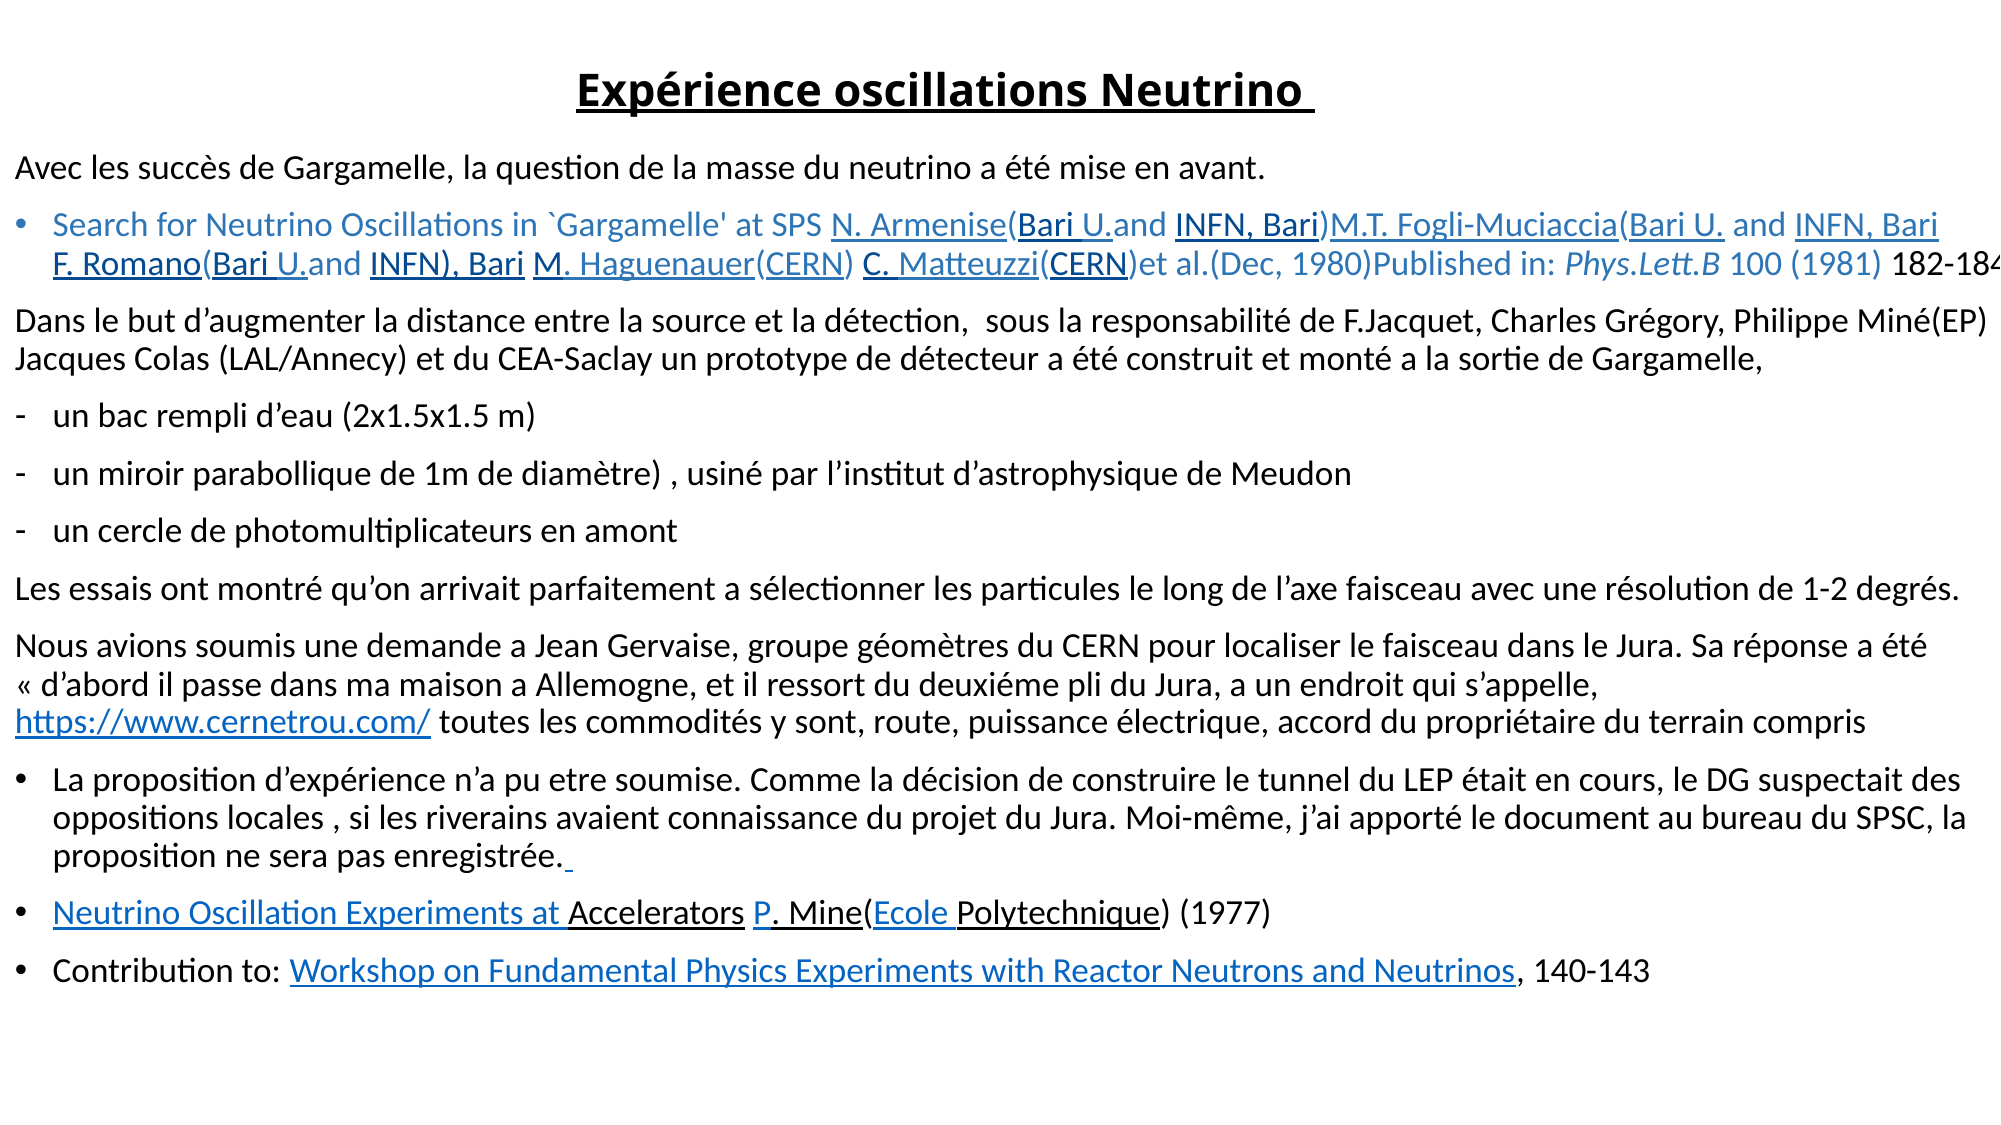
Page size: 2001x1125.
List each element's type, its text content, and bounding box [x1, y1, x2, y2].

text_box Expérience oscillations Neutrino [561, 59, 1336, 135]
text_box Avec les succès de Gargamelle, la question de la masse du neutrino a été mise en avant. Search for Neutrino Oscillations in `Gargamelle' at SPS N. Armenise(Bari U.and INFN, Bari)M.T. Fogli-Muciaccia(Bari U. and INFN, Bari F. Romano(Bari U.and INFN), Bari M. Haguenauer(CERN) C. Matteuzzi(CERN)et al.(Dec, 1980)Published in: Phys.Lett.B 100 (1981) 182-184 Dans le but d’augmenter la distance entre la source et la détection, sous la responsabilité de F.Jacquet, Charles Grégory, Philippe Miné(EP) Jacques Colas (LAL/Annecy) et du CEA-Saclay un prototype de détecteur a été construit et monté a la sortie de Gargamelle, un bac rempli d’eau (2x1.5x1.5 m) un miroir parabollique de 1m de diamètre) , usiné par l’institut d’astrophysique de Meudon un cercle de photomultiplicateurs en amont Les essais ont montré qu’on arrivait parfaitement a sélectionner les particules le long de l’axe faisceau avec une résolution de 1-2 degrés. Nous avions soumis une demande a Jean Gervaise, groupe géomètres du CERN pour localiser le faisceau dans le Jura. Sa réponse a été « d’abord il passe dans ma maison a Allemogne, et il ressort du deuxiéme pli du Jura, a un endroit qui s’appelle, https://www.cernetrou.com/ toutes les commodités y sont, route, puissance électrique, accord du propriétaire du terrain compris La proposition d’expérience n’a pu etre soumise. Comme la décision de construire le tunnel du LEP était en cours, le DG suspectait des oppositions locales , si les riverains avaient connaissance du projet du Jura. Moi-même, j’ai apporté le document au bureau du SPSC, la proposition ne sera pas enregistrée. Neutrino Oscillation Experiments at Accelerators P. Mine(Ecole Polytechnique) (1977) Contribution to: Workshop on Fundamental Physics Experiments with Reactor Neutrons and Neutrinos, 140-143 [0, 141, 2000, 1063]
